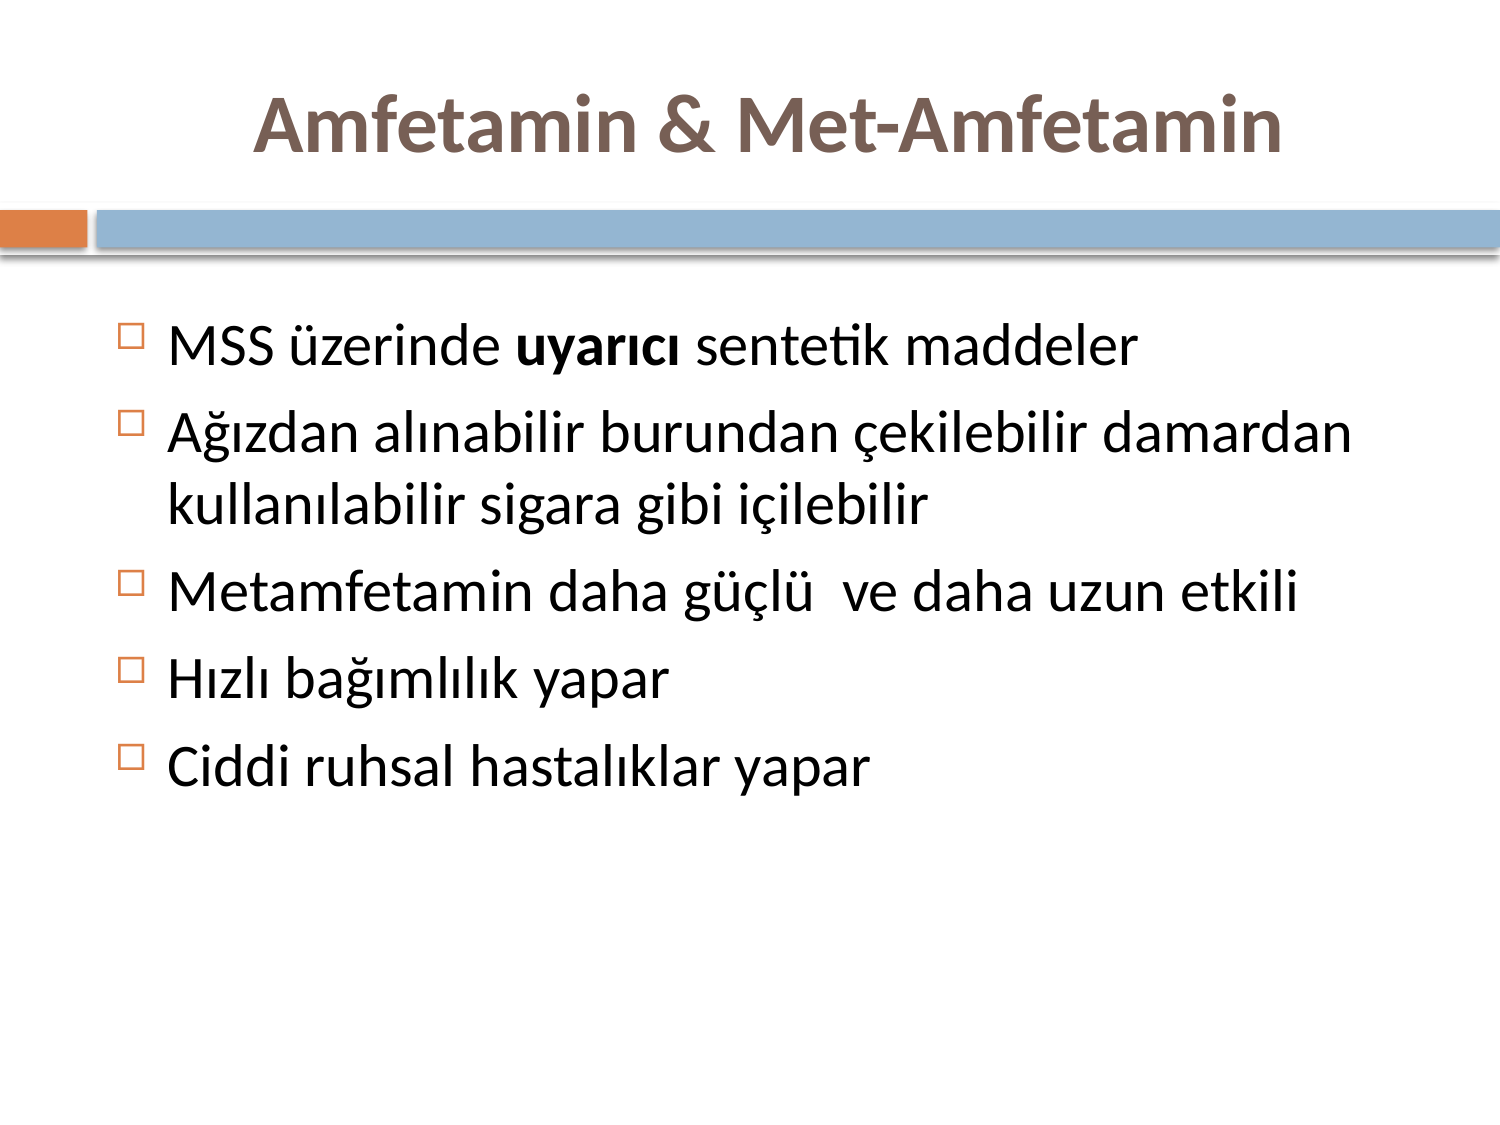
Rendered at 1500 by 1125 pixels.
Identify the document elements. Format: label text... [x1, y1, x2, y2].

title Amfetamin & Met-Amfetamin [100, 37, 1438, 200]
list MSS üzerinde uyarıcı sentetik maddeler Ağızdan alınabilir burundan çekilebilir damardan kullanılabilir sigara gibi içilebilir Metamfetamin daha güçlü ve daha uzun etkili Hızlı bağımlılık yapar Ciddi ruhsal hastalıklar yapar [100, 297, 1438, 1035]
